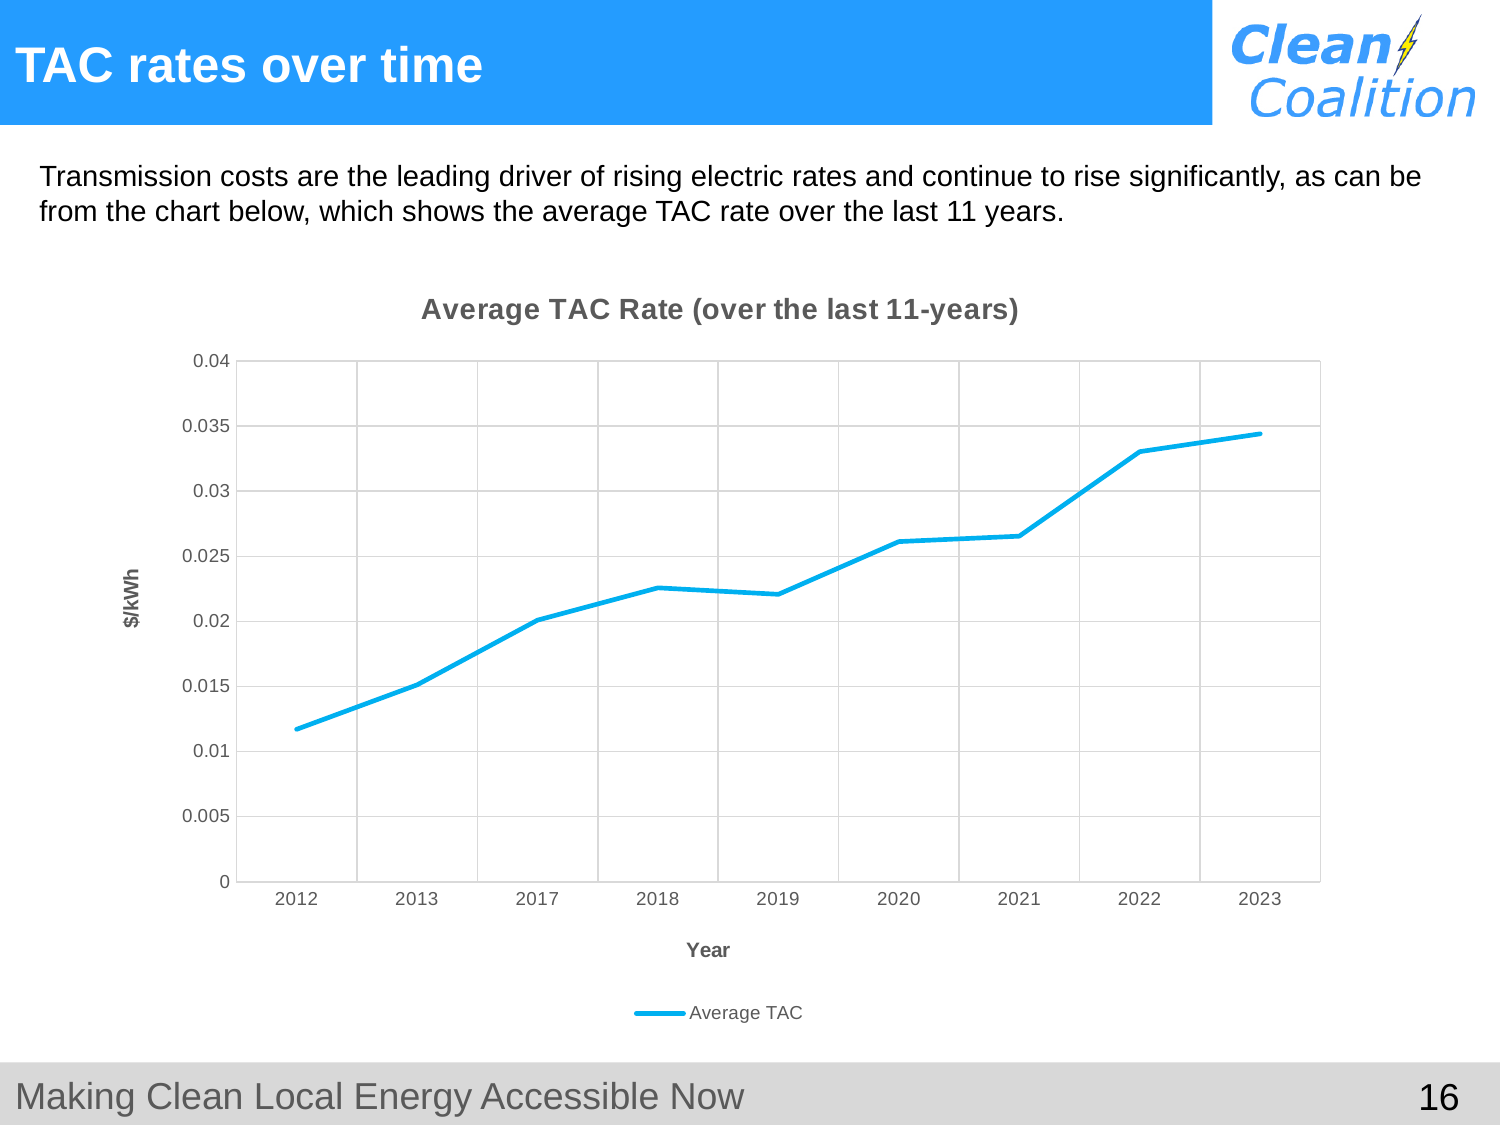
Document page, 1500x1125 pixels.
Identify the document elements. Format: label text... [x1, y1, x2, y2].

picture [1232, 14, 1475, 117]
text_box Transmission costs are the leading driver of rising electric rates and continue to rise significantly, as can be from the chart below, which shows the average TAC rate over the last 11 years. [24, 149, 1440, 235]
chart [94, 260, 1346, 1031]
title TAC rates over time [0, 0, 1200, 125]
